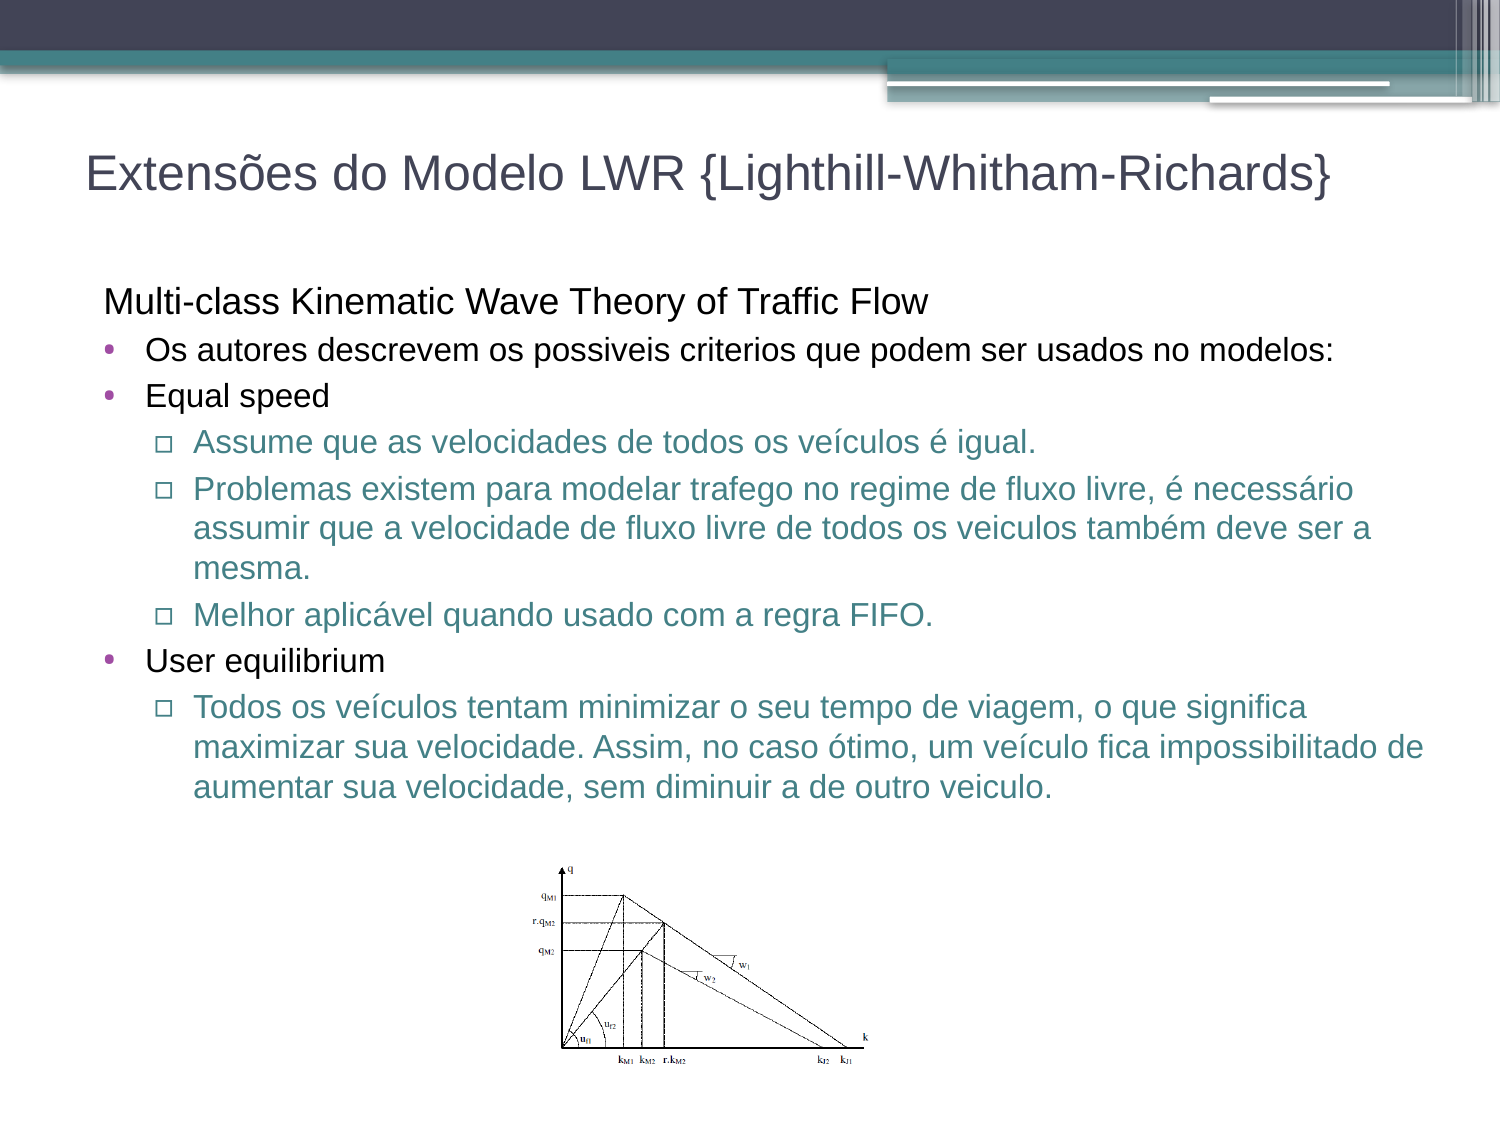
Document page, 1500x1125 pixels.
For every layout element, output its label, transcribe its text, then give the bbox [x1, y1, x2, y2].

list Multi-class Kinematic Wave Theory of Traffic Flow Os autores descrevem os possiveis criterios que podem ser usados no modelos: Equal speed Assume que as velocidades de todos os veículos é igual. Problemas existem para modelar trafego no regime de fluxo livre, é necessário assumir que a velocidade de fluxo livre de todos os veiculos também deve ser a mesma. Melhor aplicável quando usado com a regra FIFO. User equilibrium Todos os veículos tentam minimizar o seu tempo de viagem, o que significa maximizar sua velocidade. Assim, no caso ótimo, um veículo fica impossibilitado de aumentar sua velocidade, sem diminuir a de outro veiculo. [70, 269, 1454, 1044]
picture [527, 855, 874, 1067]
title Extensões do Modelo LWR {Lighthill-Whitham-Richards} [70, 82, 1421, 258]
